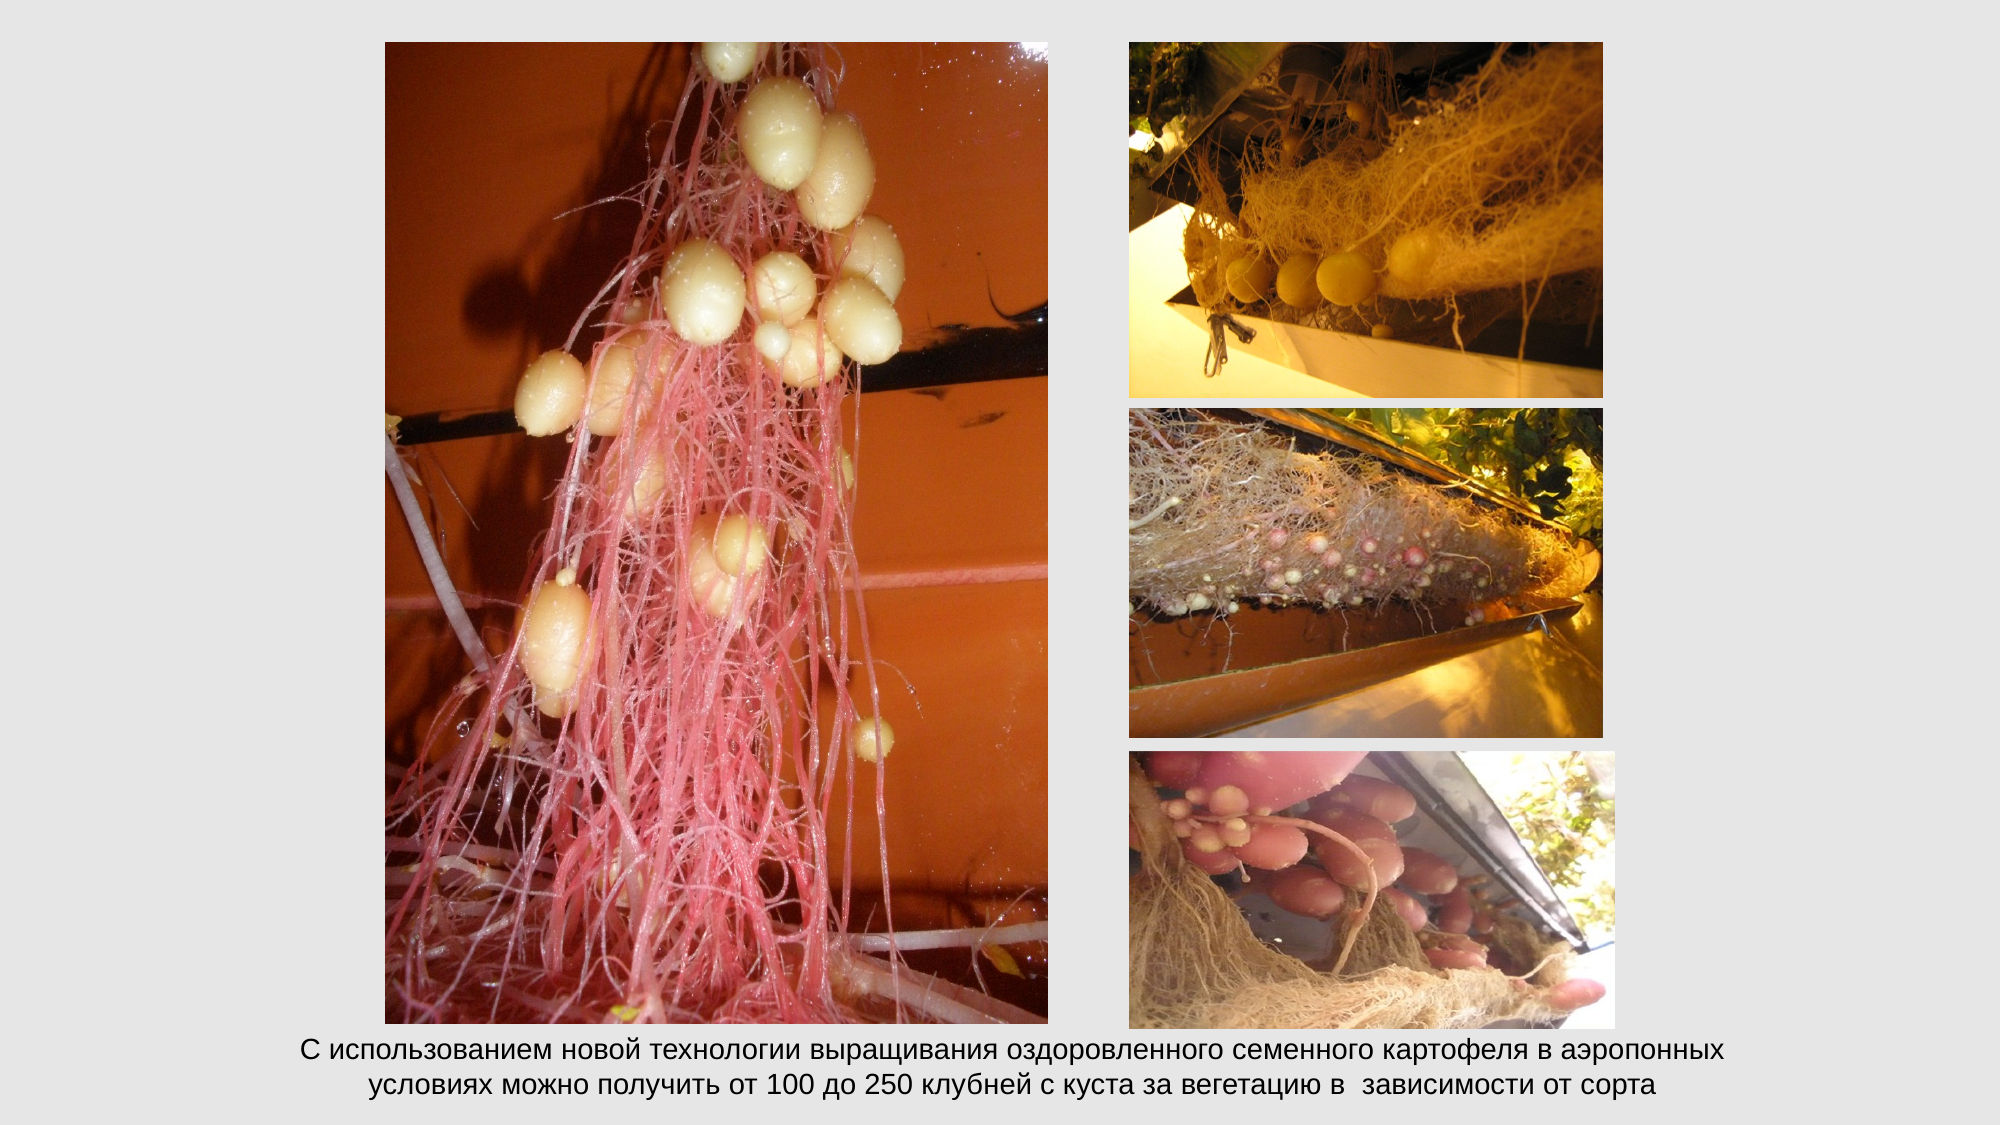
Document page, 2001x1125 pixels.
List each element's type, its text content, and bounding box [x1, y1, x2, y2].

picture [1129, 42, 1603, 398]
picture [385, 42, 1048, 1024]
text_box С использованием новой технологии выращивания оздоровленного семенного картофеля в аэропонных условиях можно получить от 100 до 250 клубней с куста за вегетацию в зависимости от сорта [276, 1023, 1750, 1108]
picture [1129, 751, 1615, 1029]
picture [1129, 408, 1603, 738]
